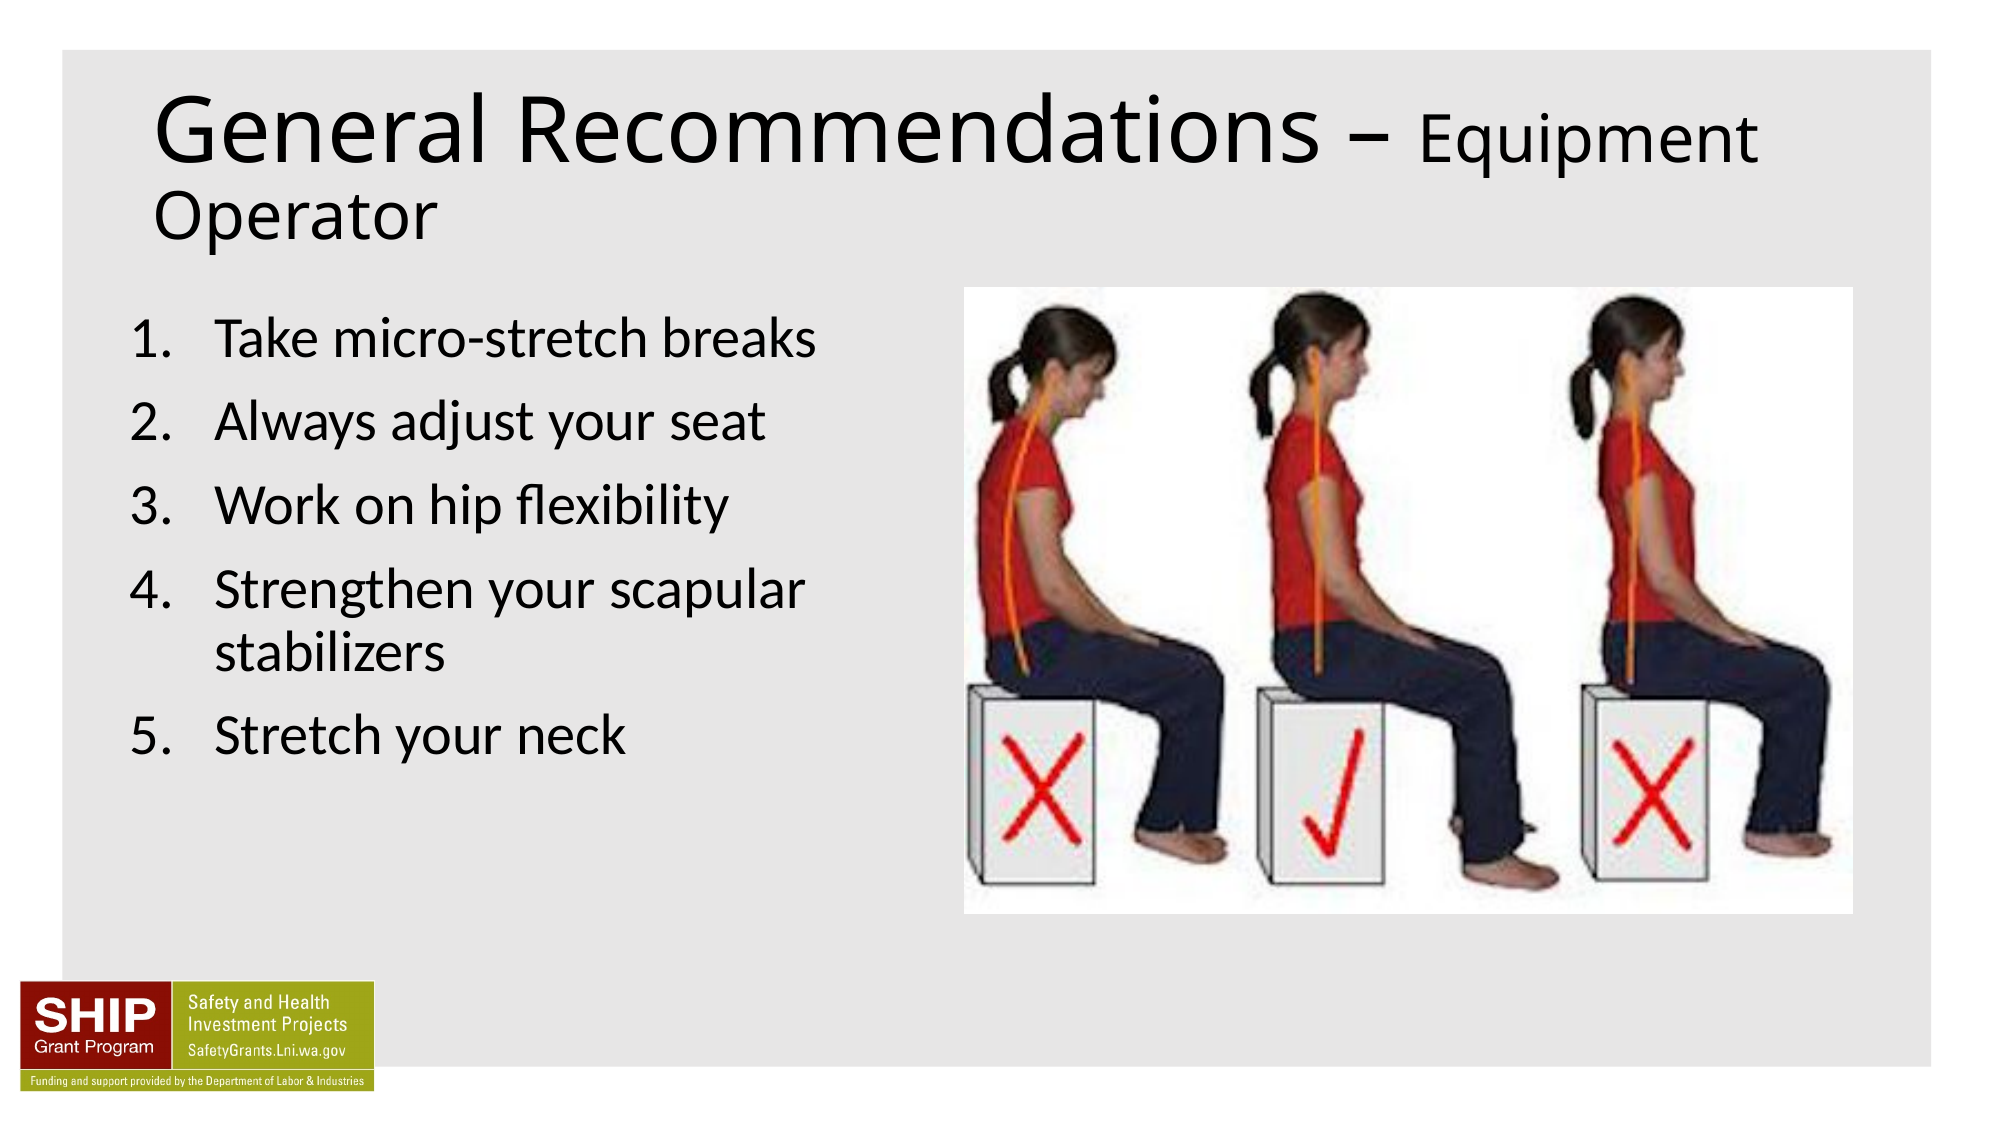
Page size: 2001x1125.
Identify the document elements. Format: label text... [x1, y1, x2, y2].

picture [18, 980, 375, 1092]
title General Recommendations – Equipment Operator [137, 59, 1863, 278]
list Take micro-stretch breaks Always adjust your seat Work on hip flexibility Strengthen your scapular stabilizers Stretch your neck [114, 299, 965, 1014]
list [964, 287, 1853, 914]
text_box [61, 49, 1932, 1068]
